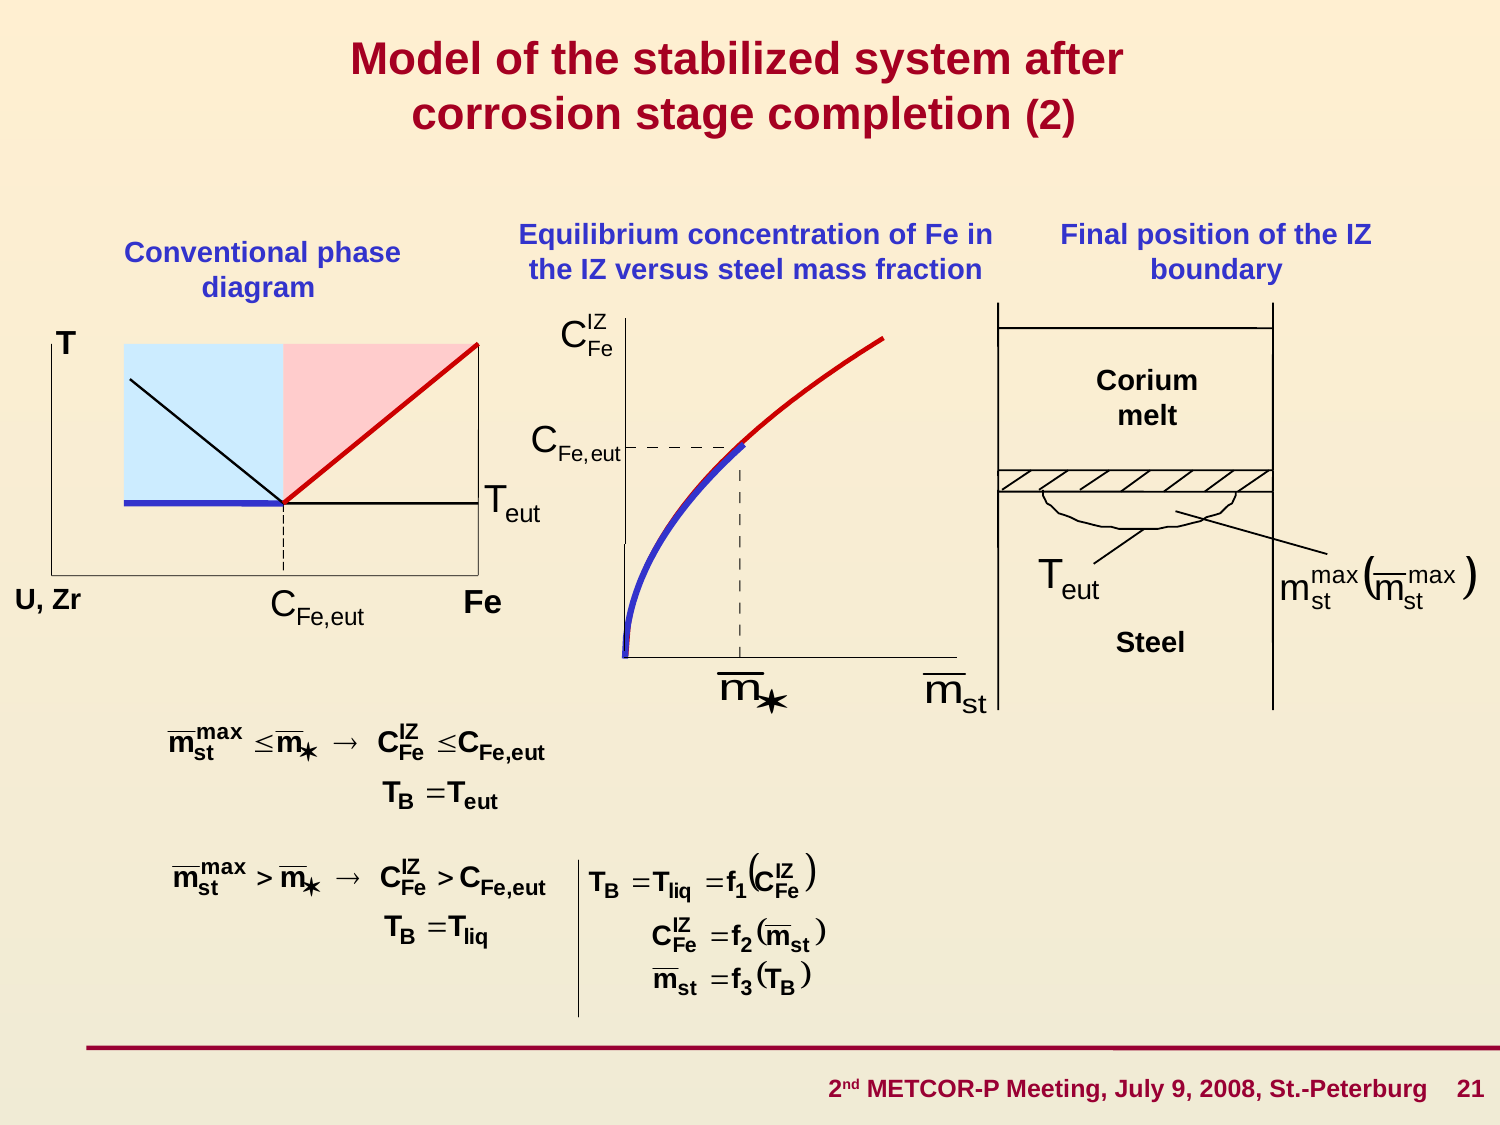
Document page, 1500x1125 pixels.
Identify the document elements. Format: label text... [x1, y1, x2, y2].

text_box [0, 207, 1500, 724]
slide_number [702, 1050, 1500, 1125]
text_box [162, 715, 827, 1024]
title Model of the stabilized system after corrosion stage completion (2) [106, 31, 1382, 136]
